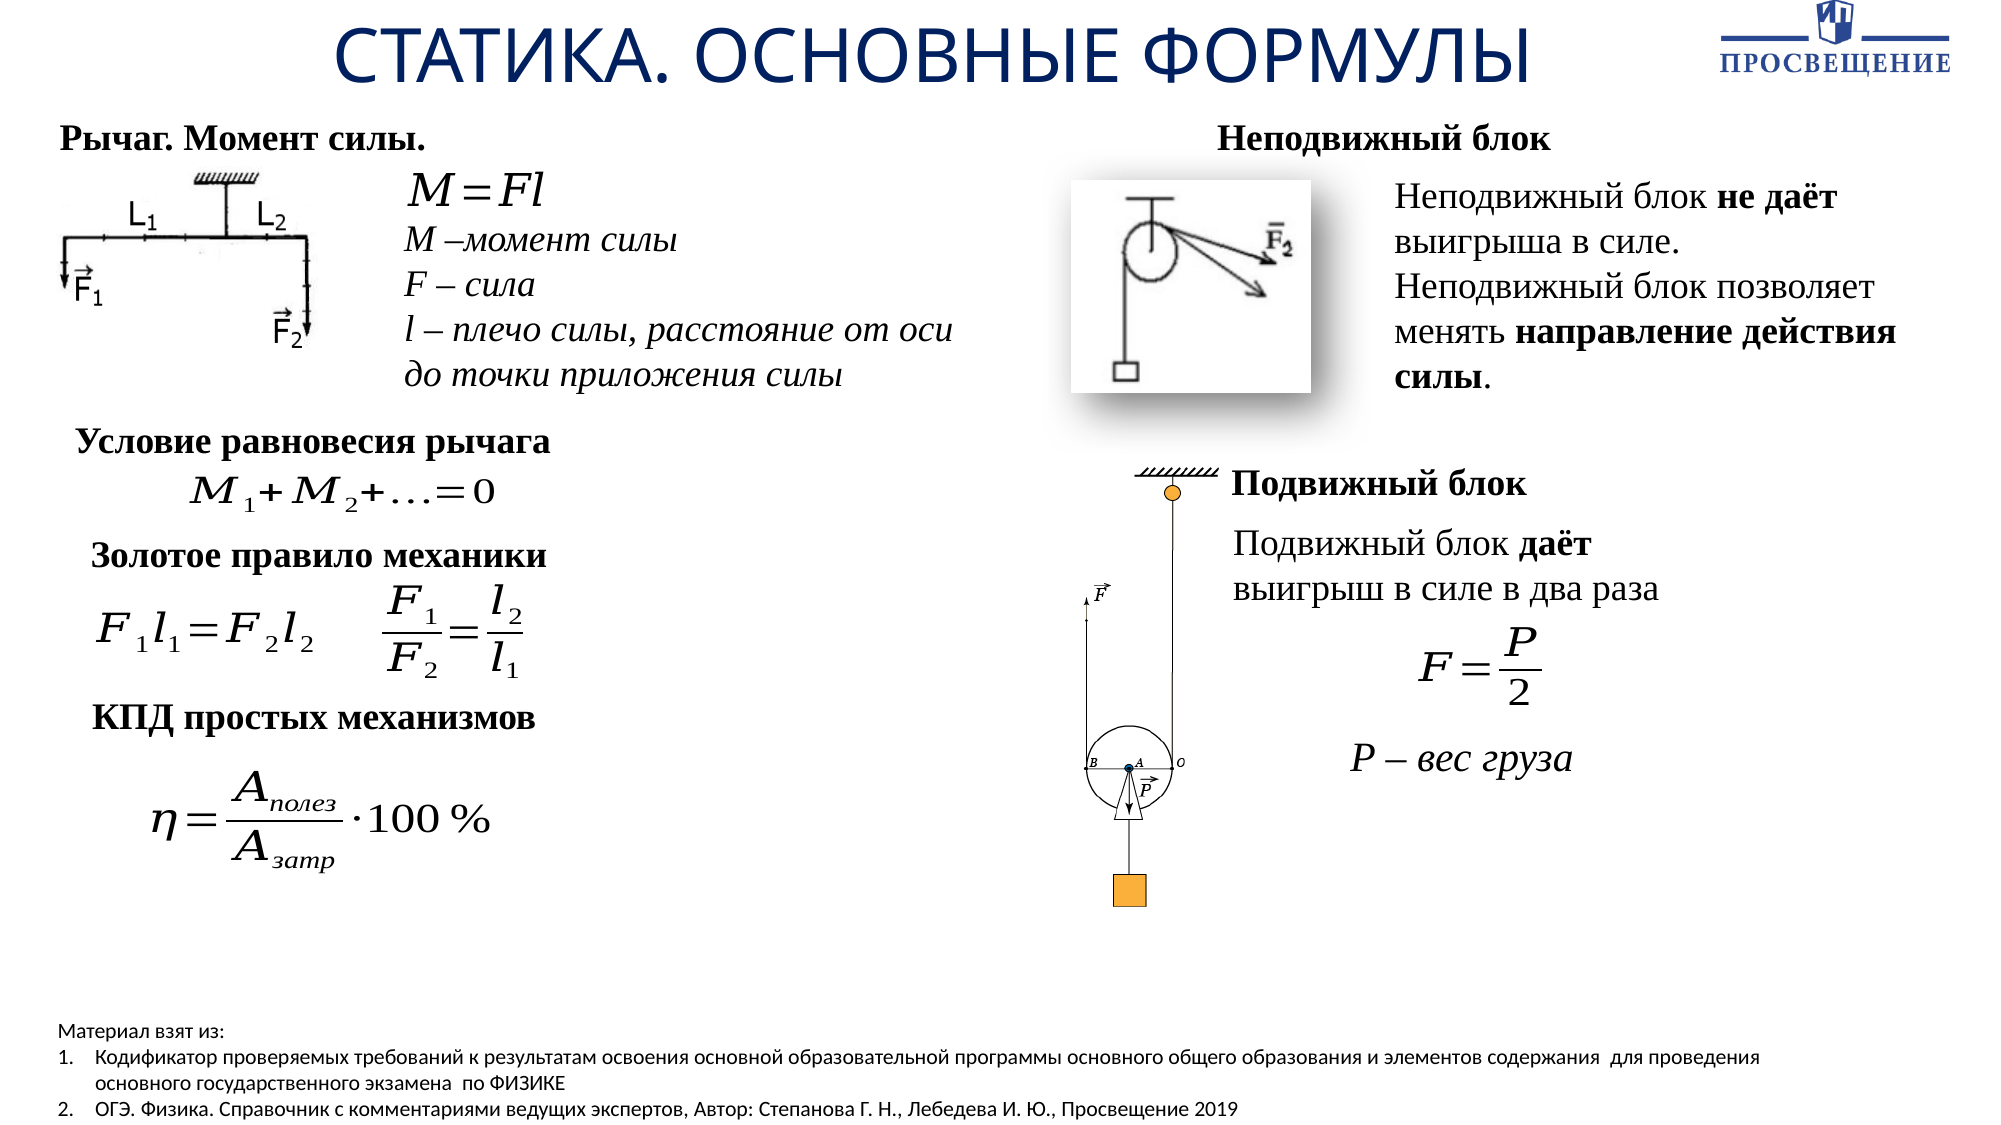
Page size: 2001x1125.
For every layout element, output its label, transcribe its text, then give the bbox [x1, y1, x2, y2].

text_box P – вес груза [1335, 721, 1589, 787]
picture [1071, 180, 1311, 393]
picture [56, 166, 318, 356]
text_box Неподвижный блок не даёт выигрыша в силе. Неподвижный блок позволяет менять направление действия силы. [1379, 163, 1918, 404]
text_box M –момент силы F – сила l – плечо силы, расстояние от оси до точки приложения силы [389, 206, 1000, 402]
text_box СТАТИКА. ОСНОВНЫЕ ФОРМУЛЫ [317, 0, 1550, 105]
text_box Золотое правило механики [75, 522, 563, 583]
text_box Рычаг. Момент силы. [44, 105, 451, 166]
picture [1720, 0, 1950, 77]
text_box Подвижный блок даёт выигрыш в силе в два раза [1219, 510, 1757, 616]
text_box Условие равновесия рычага [59, 408, 567, 469]
text_box Неподвижный блок [1202, 105, 1566, 166]
text_box Подвижный блок [1216, 450, 1543, 510]
text_box Материал взят из: Кодификатор проверяемых требований к результатам освоения основной образовательной программы основного общего образования и элементов содержания для проведения основного государственного экзамена по ФИЗИКЕ ОГЭ. Физика. Справочник с комментариями ведущих экспертов, Автор: Степанова Г. Н., Лебедева И. Ю., Просвещение 2019 [42, 1008, 1818, 1125]
text_box КПД простых механизмов [77, 684, 562, 745]
picture [1083, 467, 1219, 907]
